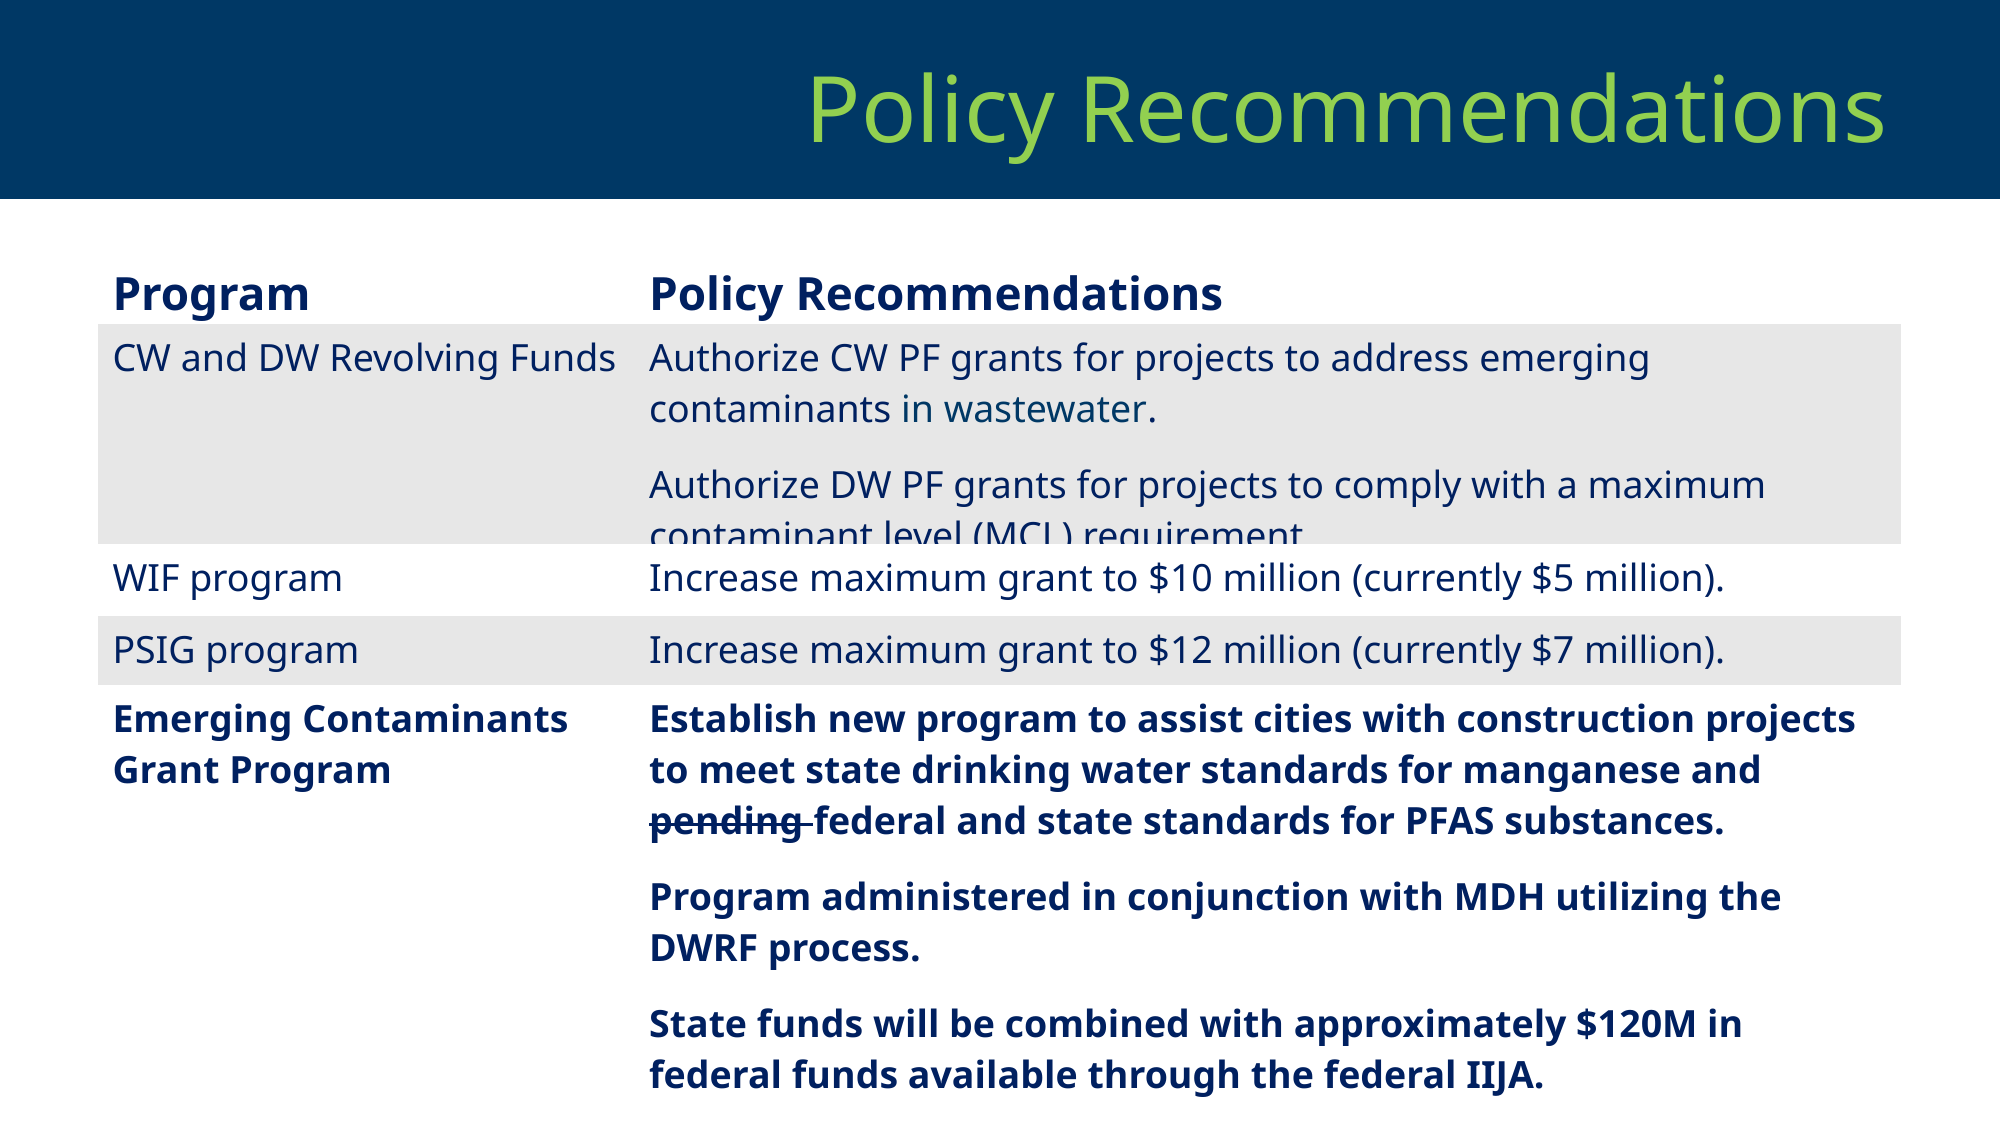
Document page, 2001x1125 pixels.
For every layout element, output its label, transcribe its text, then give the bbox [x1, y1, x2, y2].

table_cell Establish new program to assist cities with construction projects to meet state drinking water standards for manganese and pending federal and state standards for PFAS substances. Program administered in conjunction with MDH utilizing the DWRF process. State funds will be combined with approximately $120M in federal funds available through the federal IIJA. [634, 685, 1901, 1065]
table_cell Emerging Contaminants Grant Program [98, 685, 634, 1065]
table_cell CW and DW Revolving Funds [98, 324, 634, 544]
table_cell Increase maximum grant to $10 million (currently $5 million). [634, 544, 1901, 616]
table_cell PSIG program [98, 616, 634, 685]
table_cell Authorize CW PF grants for projects to address emerging contaminants in wastewater. Authorize DW PF grants for projects to comply with a maximum contaminant level (MCL) requirement. [634, 324, 1901, 544]
picture [0, 0, 2000, 200]
table_cell WIF program [98, 544, 634, 616]
table_cell Increase maximum grant to $12 million (currently $7 million). [634, 616, 1901, 685]
table_header Program [98, 254, 634, 324]
table_header Policy Recommendations [634, 254, 1901, 324]
